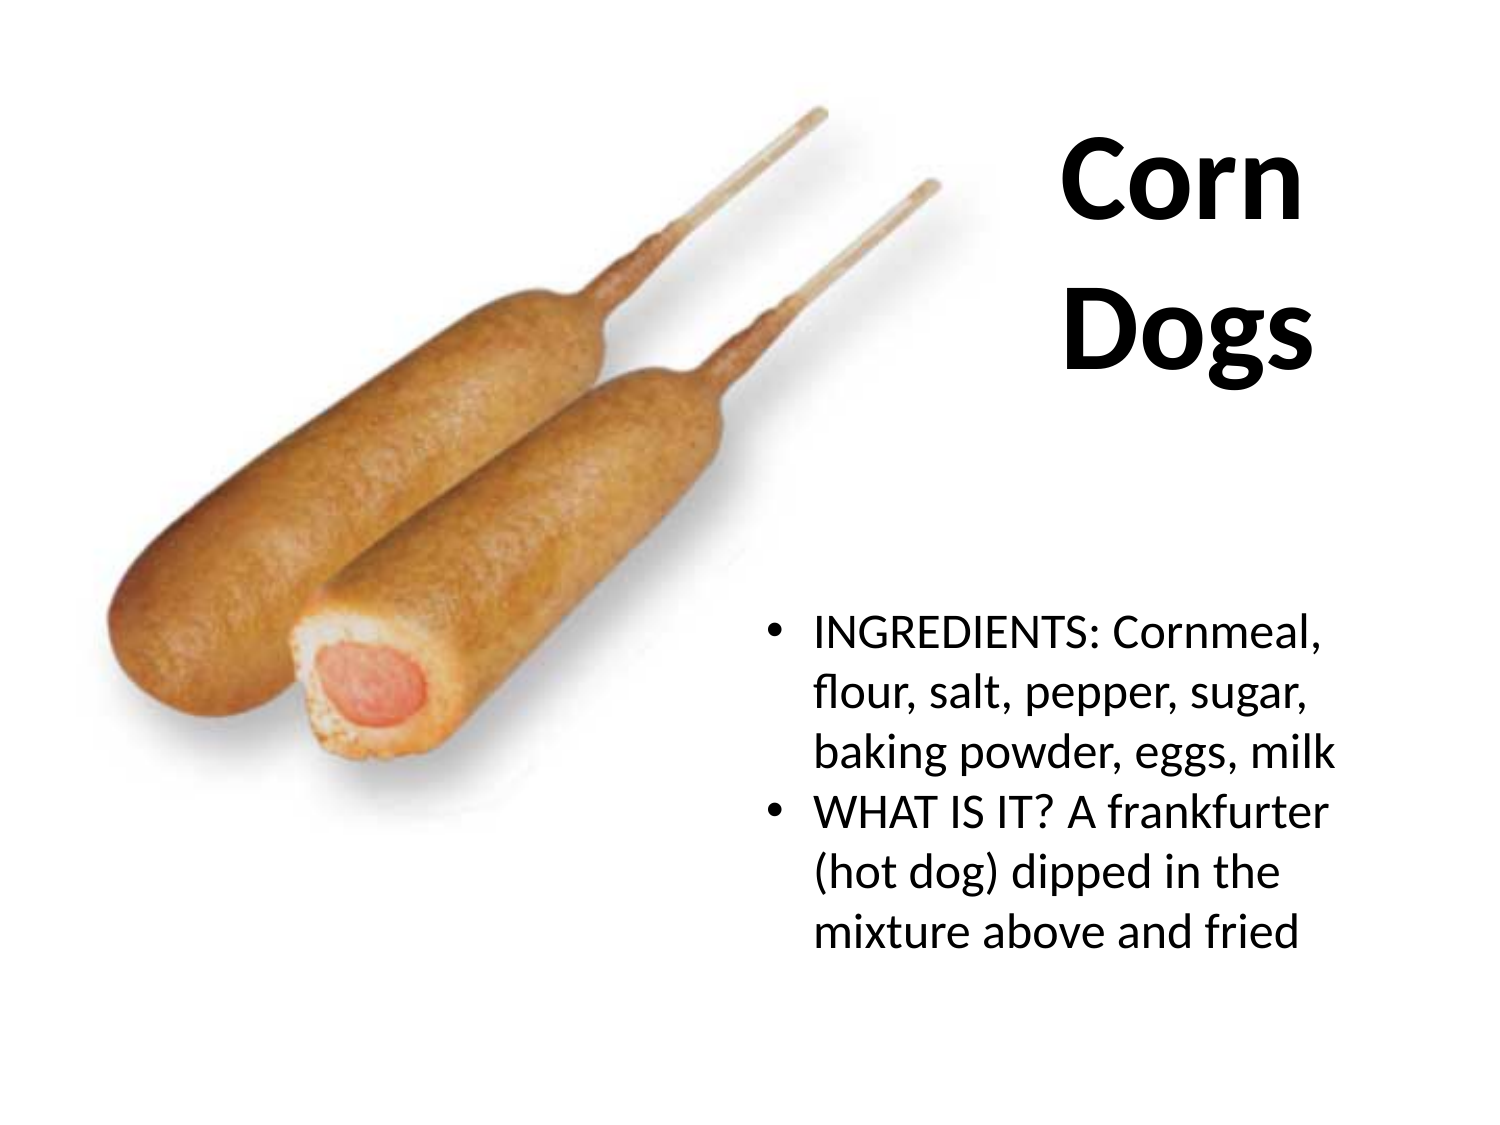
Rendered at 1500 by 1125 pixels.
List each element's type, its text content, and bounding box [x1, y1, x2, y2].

picture [61, 82, 1000, 836]
text_box INGREDIENTS: Cornmeal, flour, salt, pepper, sugar, baking powder, eggs, milk WHAT IS IT? A frankfurter (hot dog) dipped in the mixture above and fried [751, 591, 1426, 967]
text_box Corn Dogs [1045, 87, 1387, 403]
